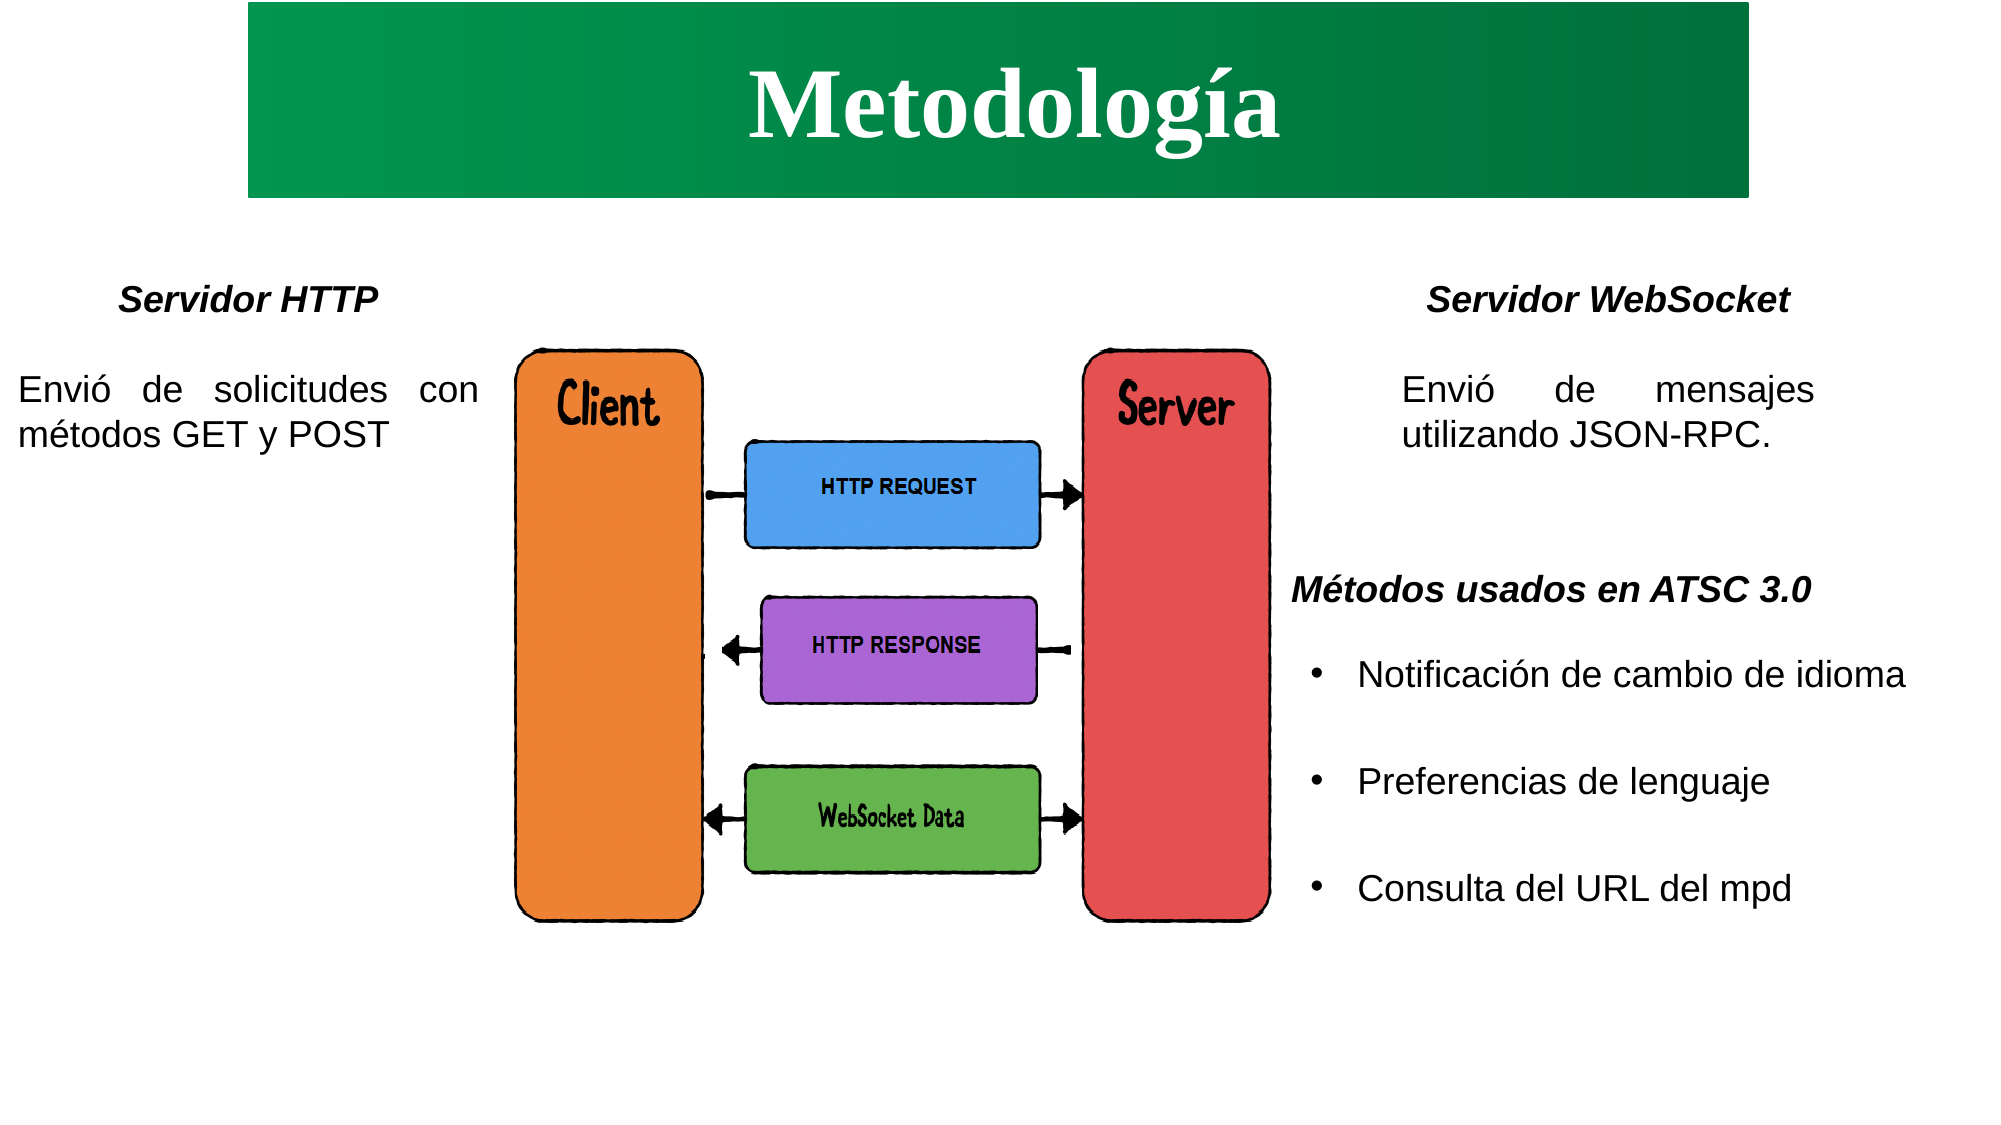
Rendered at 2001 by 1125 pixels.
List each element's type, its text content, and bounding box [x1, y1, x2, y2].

text_box Servidor WebSocket Envió de mensajes utilizando JSON-RPC. [1386, 267, 1830, 463]
text_box Métodos usados en ATSC 3.0 [1283, 512, 1827, 618]
text_box [248, 2, 1749, 198]
text_box Metodología [265, 29, 1766, 165]
text_box Notificación de cambio de idioma Preferencias de lenguaje Consulta del URL del mpd [1295, 597, 1921, 1023]
picture [505, 342, 1283, 941]
text_box Servidor HTTP Envió de solicitudes con métodos GET y POST [3, 267, 494, 463]
